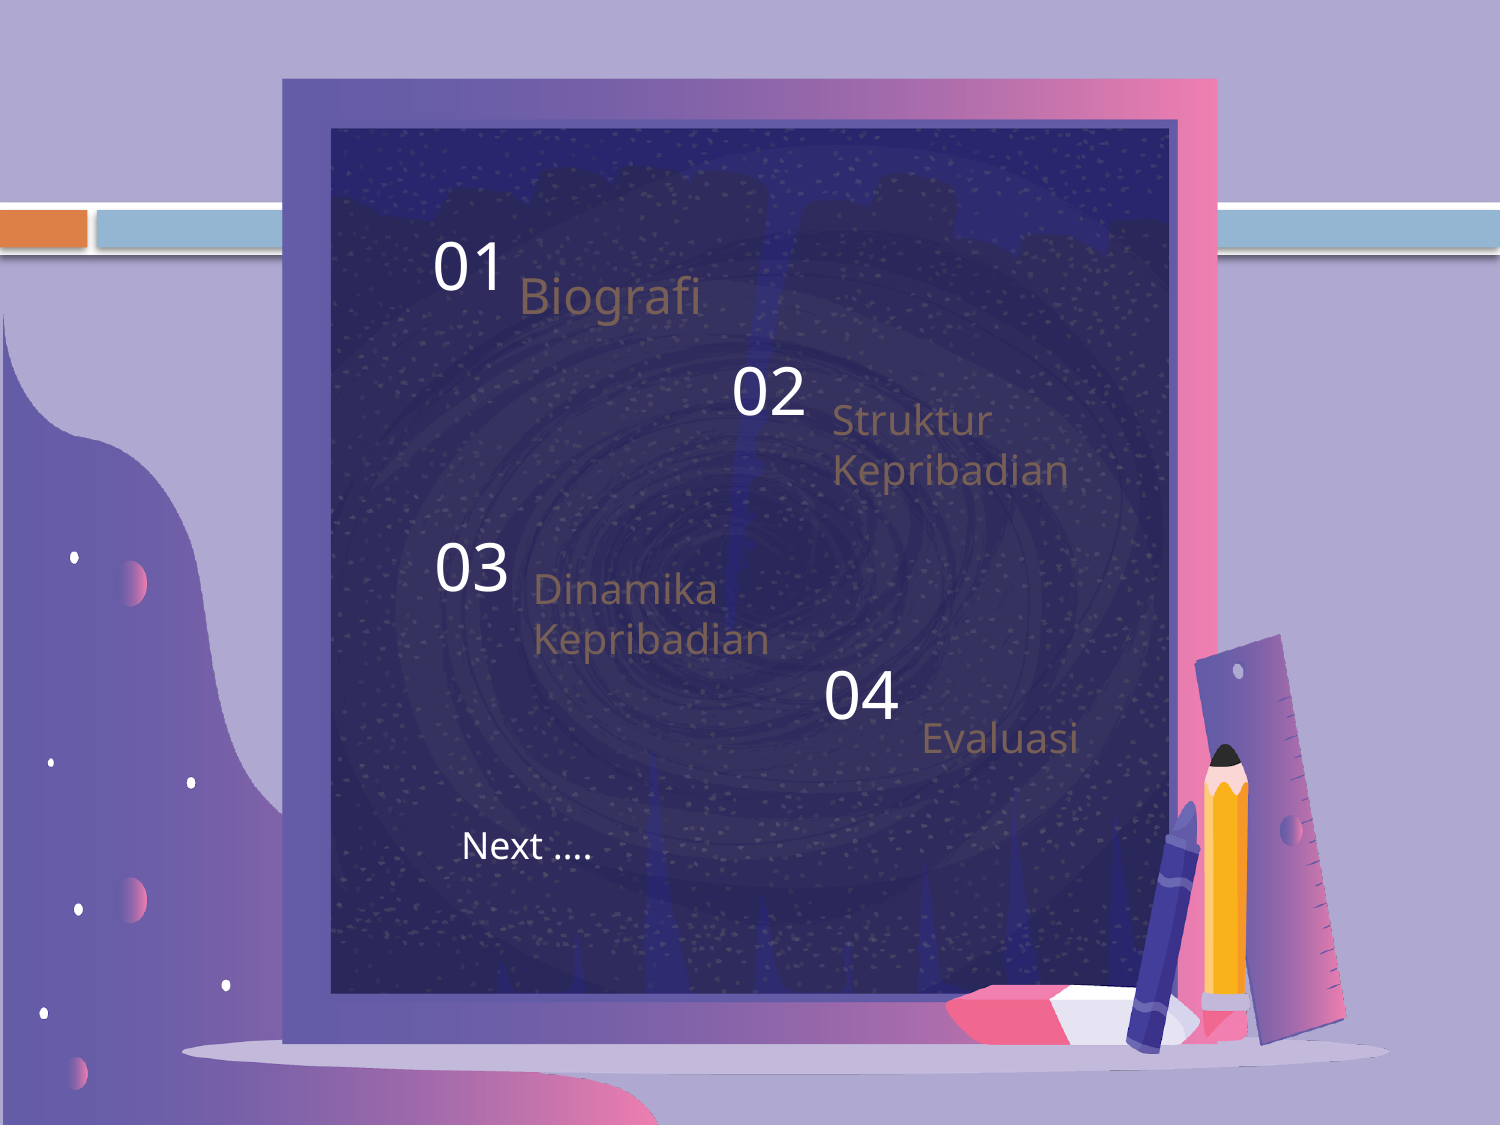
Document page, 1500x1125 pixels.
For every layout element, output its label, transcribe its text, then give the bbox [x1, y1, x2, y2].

title 04 [745, 637, 915, 817]
text_box Next …. [446, 814, 644, 875]
title Struktur Kepribadian [823, 373, 1198, 559]
title 01 [355, 208, 525, 388]
title Biografi [525, 238, 850, 340]
title Dinamika Kepribadian [517, 453, 864, 728]
title 02 [653, 334, 823, 453]
title 03 [356, 510, 527, 689]
picture [0, 0, 1500, 1125]
title Evaluasi [905, 646, 1253, 827]
